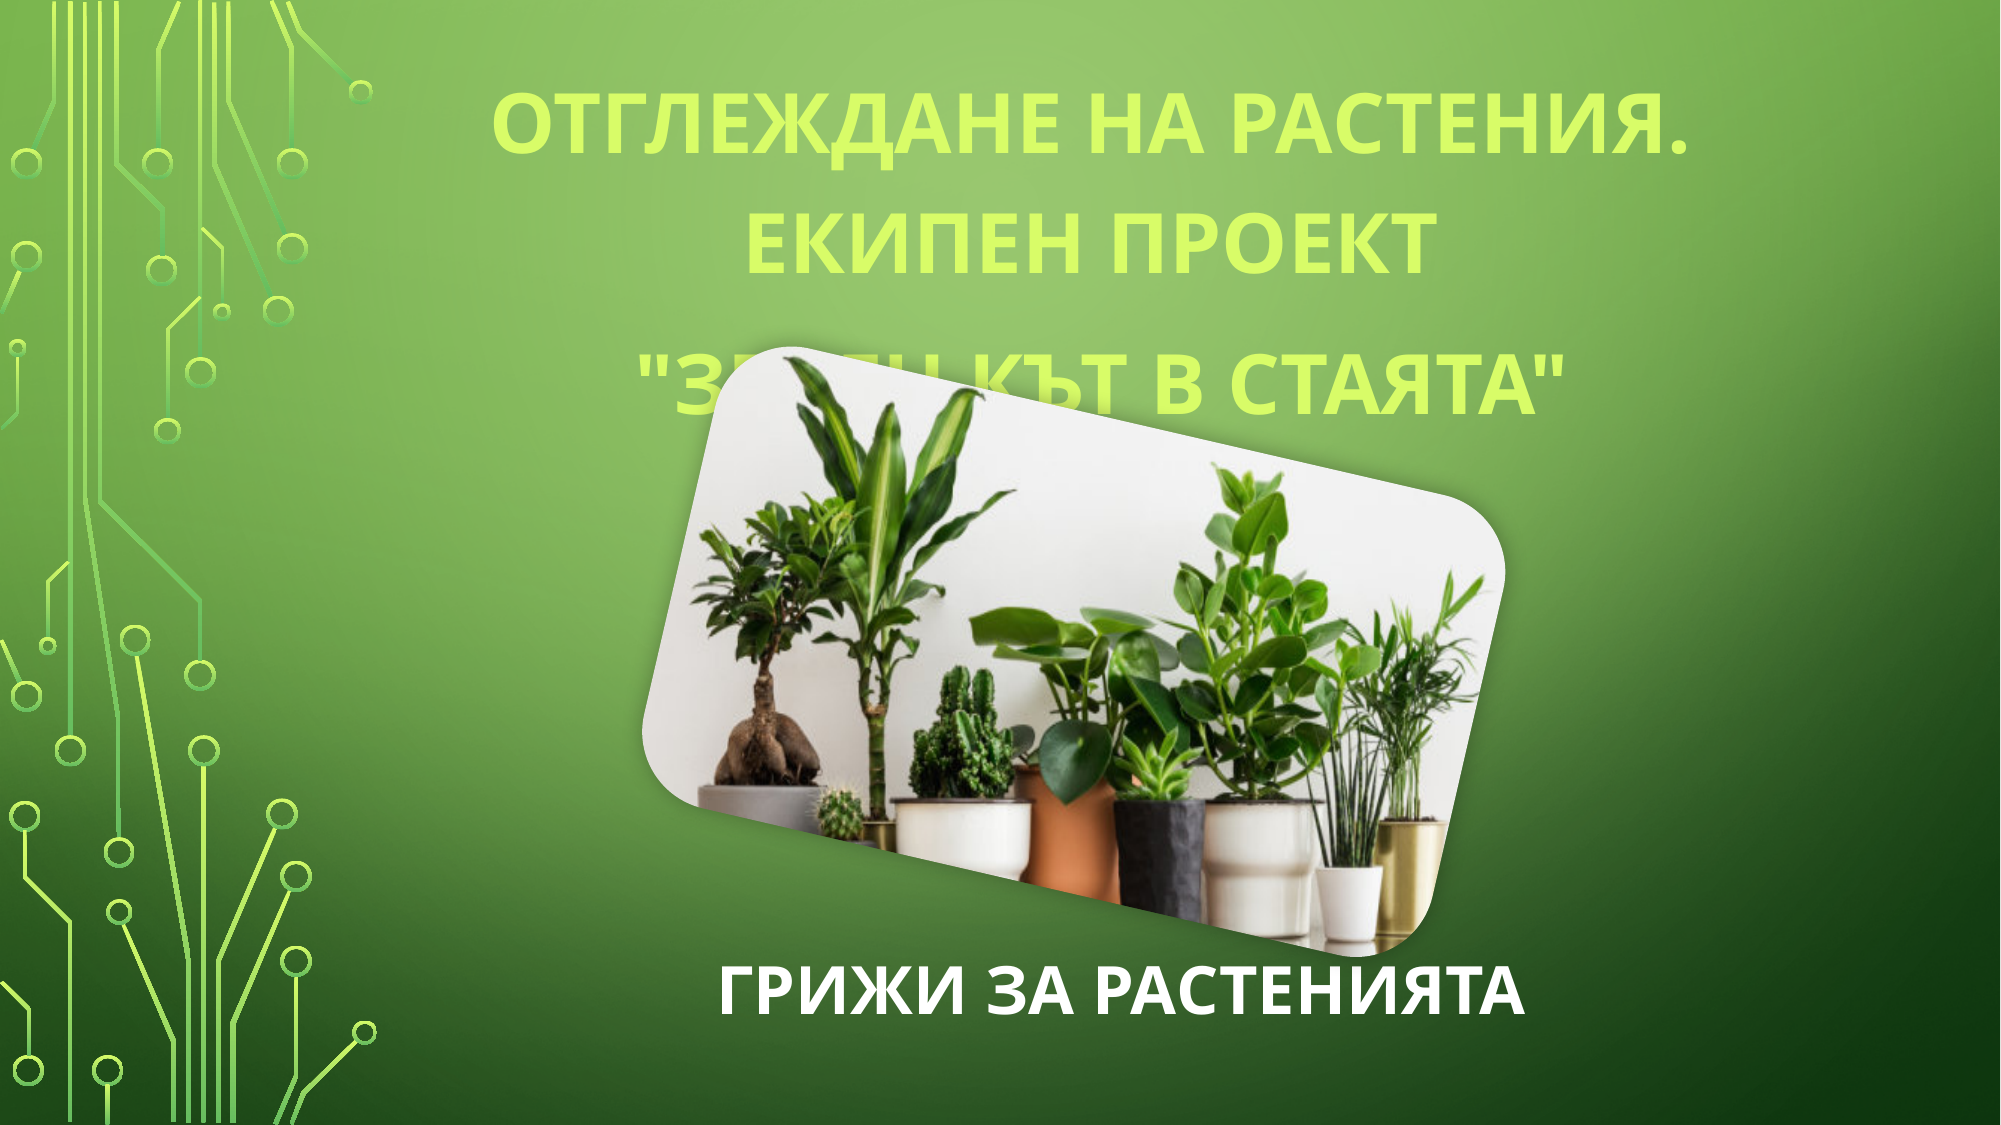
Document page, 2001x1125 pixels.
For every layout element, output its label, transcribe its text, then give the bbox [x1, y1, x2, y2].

picture [642, 346, 1506, 957]
subtitle Отглеждане на растения. Екипен проект "Зелен кът в стаята" [380, 42, 1824, 315]
title Грижи за растенията [400, 881, 1843, 1037]
